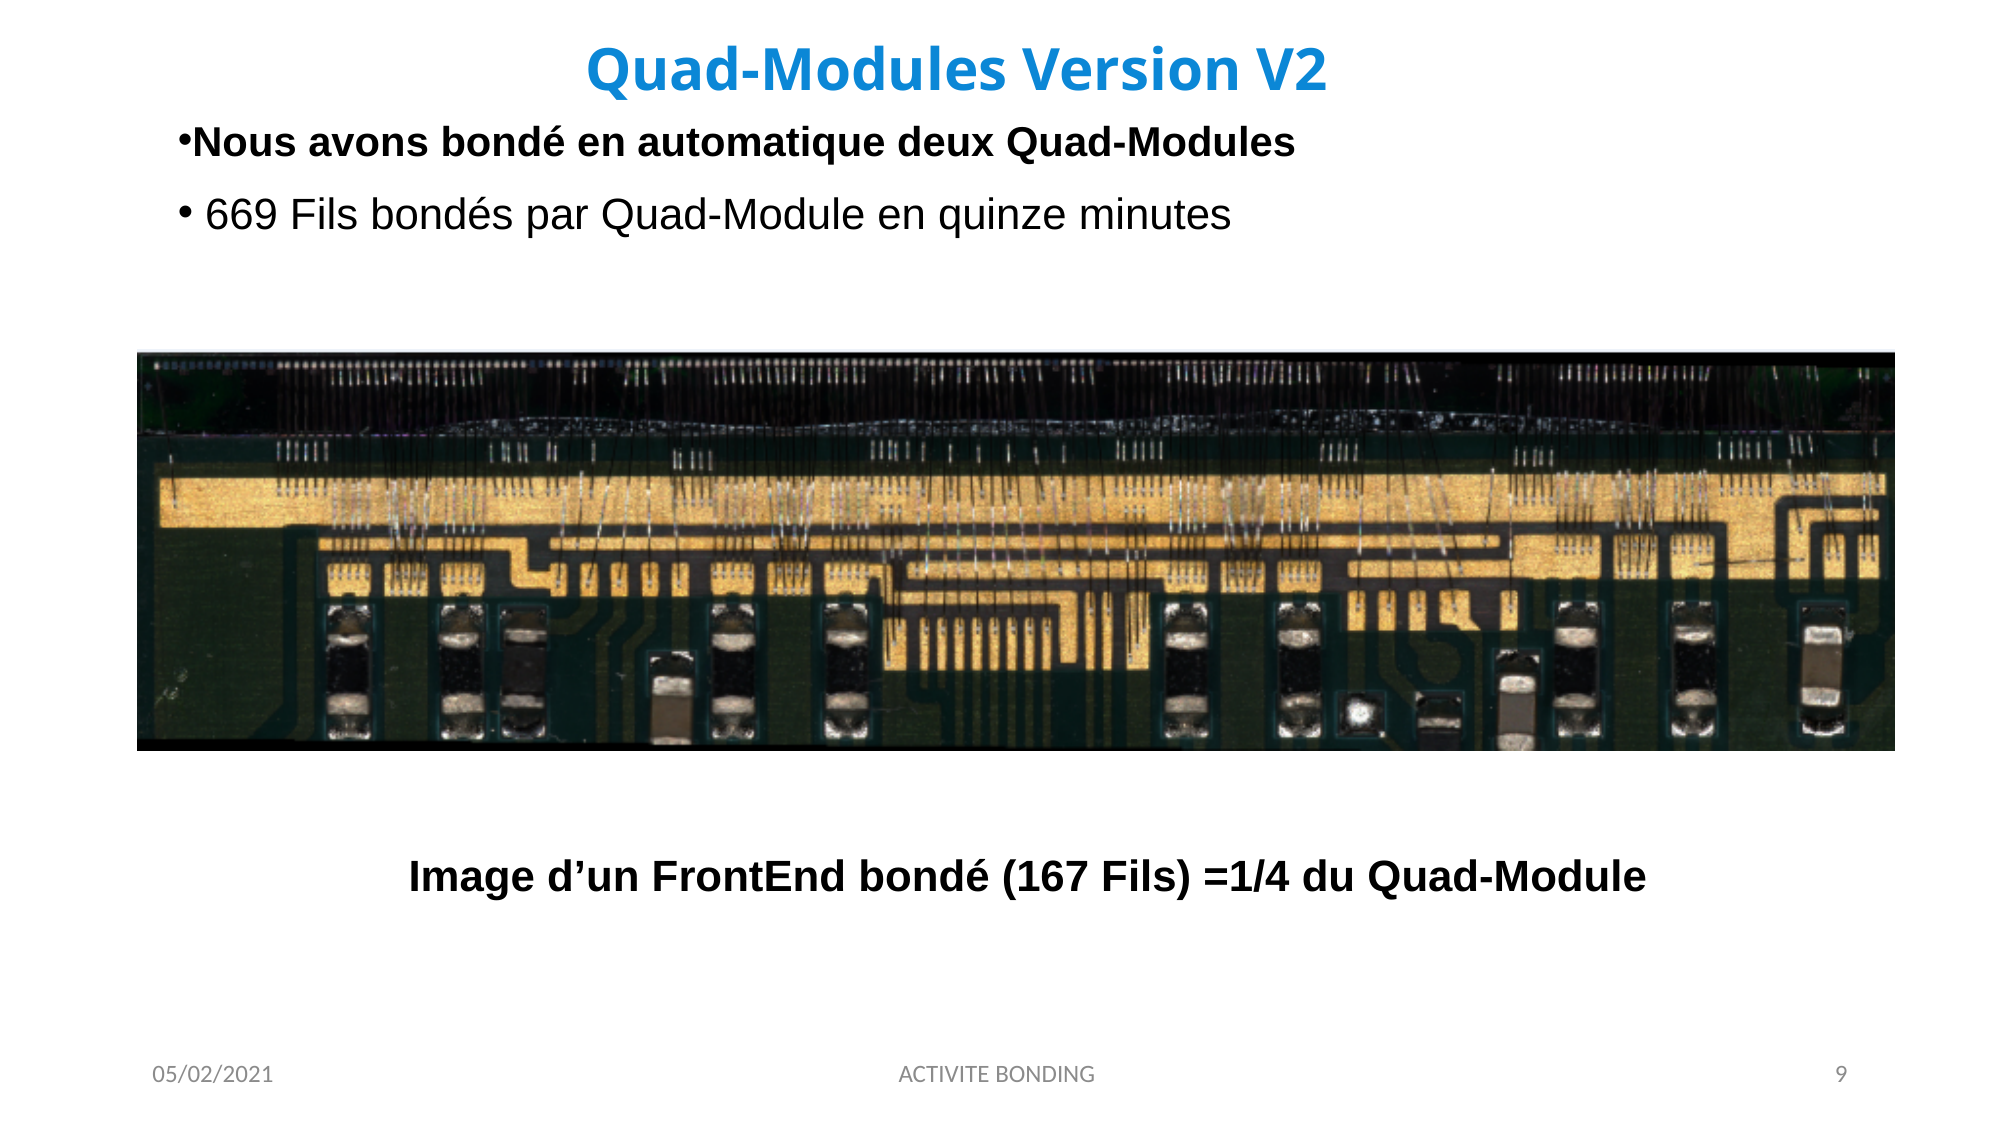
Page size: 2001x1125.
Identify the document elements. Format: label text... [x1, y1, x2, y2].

slide_number 9 [1412, 1043, 1863, 1103]
picture [137, 349, 1895, 751]
text_box Quad-Modules Version V2 [475, 24, 1437, 110]
text_box Nous avons bondé en automatique deux Quad-Modules 669 Fils bondés par Quad-Module en quinze minutes Image d’un FrontEnd bondé (167 Fils) =1/4 du Quad-Module [137, 107, 1919, 1043]
footer ACTIVITE BONDING [662, 1043, 1338, 1103]
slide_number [137, 1043, 588, 1103]
